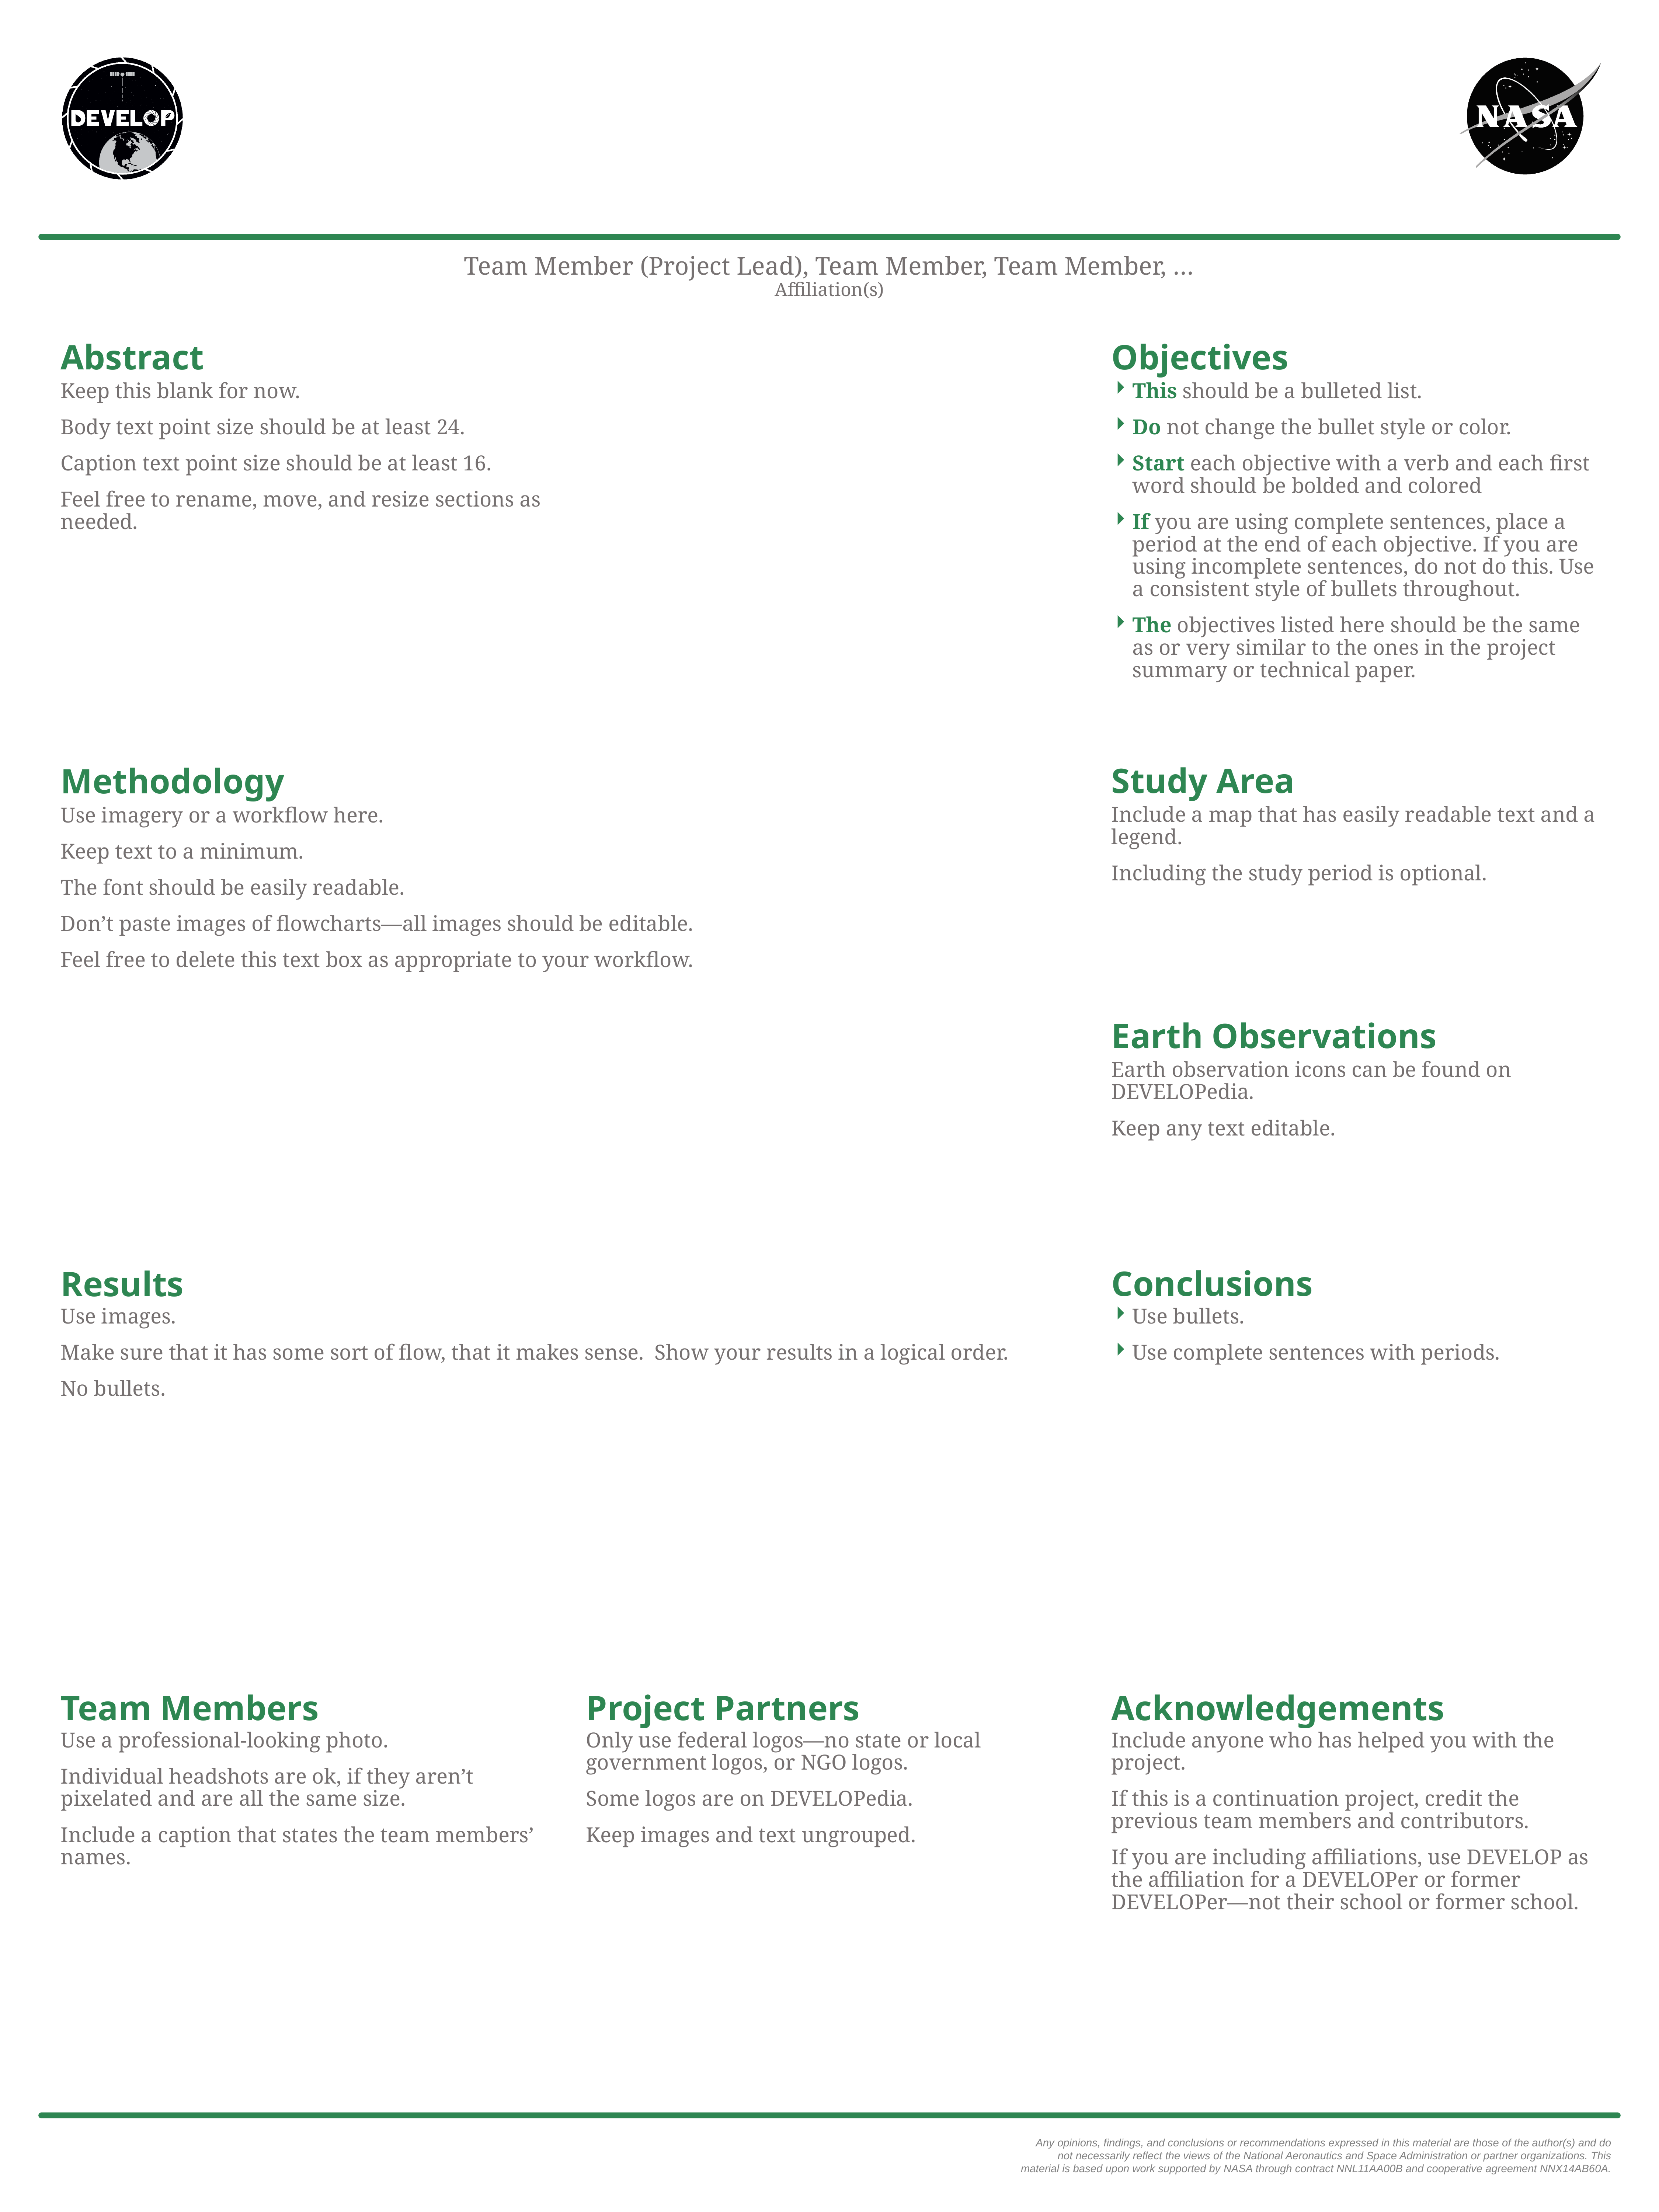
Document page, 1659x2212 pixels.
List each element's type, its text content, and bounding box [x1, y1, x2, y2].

text_box Objectives [1106, 333, 1604, 379]
text_box Use a professional-looking photo. Individual headshots are ok, if they aren’t pixelated and are all the same size. Include a caption that states the team members’ names. [55, 1730, 553, 2076]
text_box Include anyone who has helped you with the project. If this is a continuation project, credit the previous team members and contributors. If you are including affiliations, use DEVELOP as the affiliation for a DEVELOPer or former DEVELOPer—not their school or former school. [1106, 1730, 1604, 2076]
text_box Use bullets. Use complete sentences with periods. [1106, 1305, 1604, 1652]
text_box Acknowledgements [1106, 1684, 1604, 1730]
text_box Use imagery or a workflow here. Keep text to a minimum. The font should be easily readable. Don’t paste images of flowcharts—all images should be editable. Feel free to delete this text box as appropriate to your workflow. [55, 803, 1078, 1228]
text_box Earth Observations [1106, 1012, 1604, 1058]
text_box Results [55, 1260, 1078, 1306]
picture [1460, 57, 1601, 175]
text_box Abstract [55, 333, 1078, 379]
picture [57, 40, 188, 197]
text_box This should be a bulleted list. Do not change the bullet style or color. Start each objective with a verb and each first word should be bolded and colored If you are using complete sentences, place a period at the end of each objective. If you are using incomplete sentences, do not do this. Use a consistent style of bullets throughout. The objectives listed here should be the same as or very similar to the ones in the project summary or technical paper. [1106, 379, 1604, 726]
text_box Use images. Make sure that it has some sort of flow, that it makes sense. Show your results in a logical order. No bullets. [55, 1306, 1078, 1652]
text_box Conclusions [1106, 1259, 1604, 1305]
text_box Include a map that has easily readable text and a legend. Including the study period is optional. [1106, 803, 1604, 973]
text_box Only use federal logos—no state or local government logos, or NGO logos. Some logos are on DEVELOPedia. Keep images and text ungrouped. [580, 1730, 1078, 2076]
text_box Project Partners [580, 1684, 1078, 1730]
text_box Earth observation icons can be found on DEVELOPedia. Keep any text editable. [1106, 1058, 1604, 1228]
text_box Team Member (Project Lead), Team Member, Team Member, … Affiliation(s) [55, 251, 1604, 309]
text_box Methodology [55, 757, 1078, 803]
text_box Keep this blank for now. Body text point size should be at least 24. Caption text point size should be at least 16. Feel free to rename, move, and resize sections as needed. [55, 379, 1078, 726]
text_box Team Members [55, 1684, 553, 1730]
text_box Study Area [1106, 757, 1604, 803]
